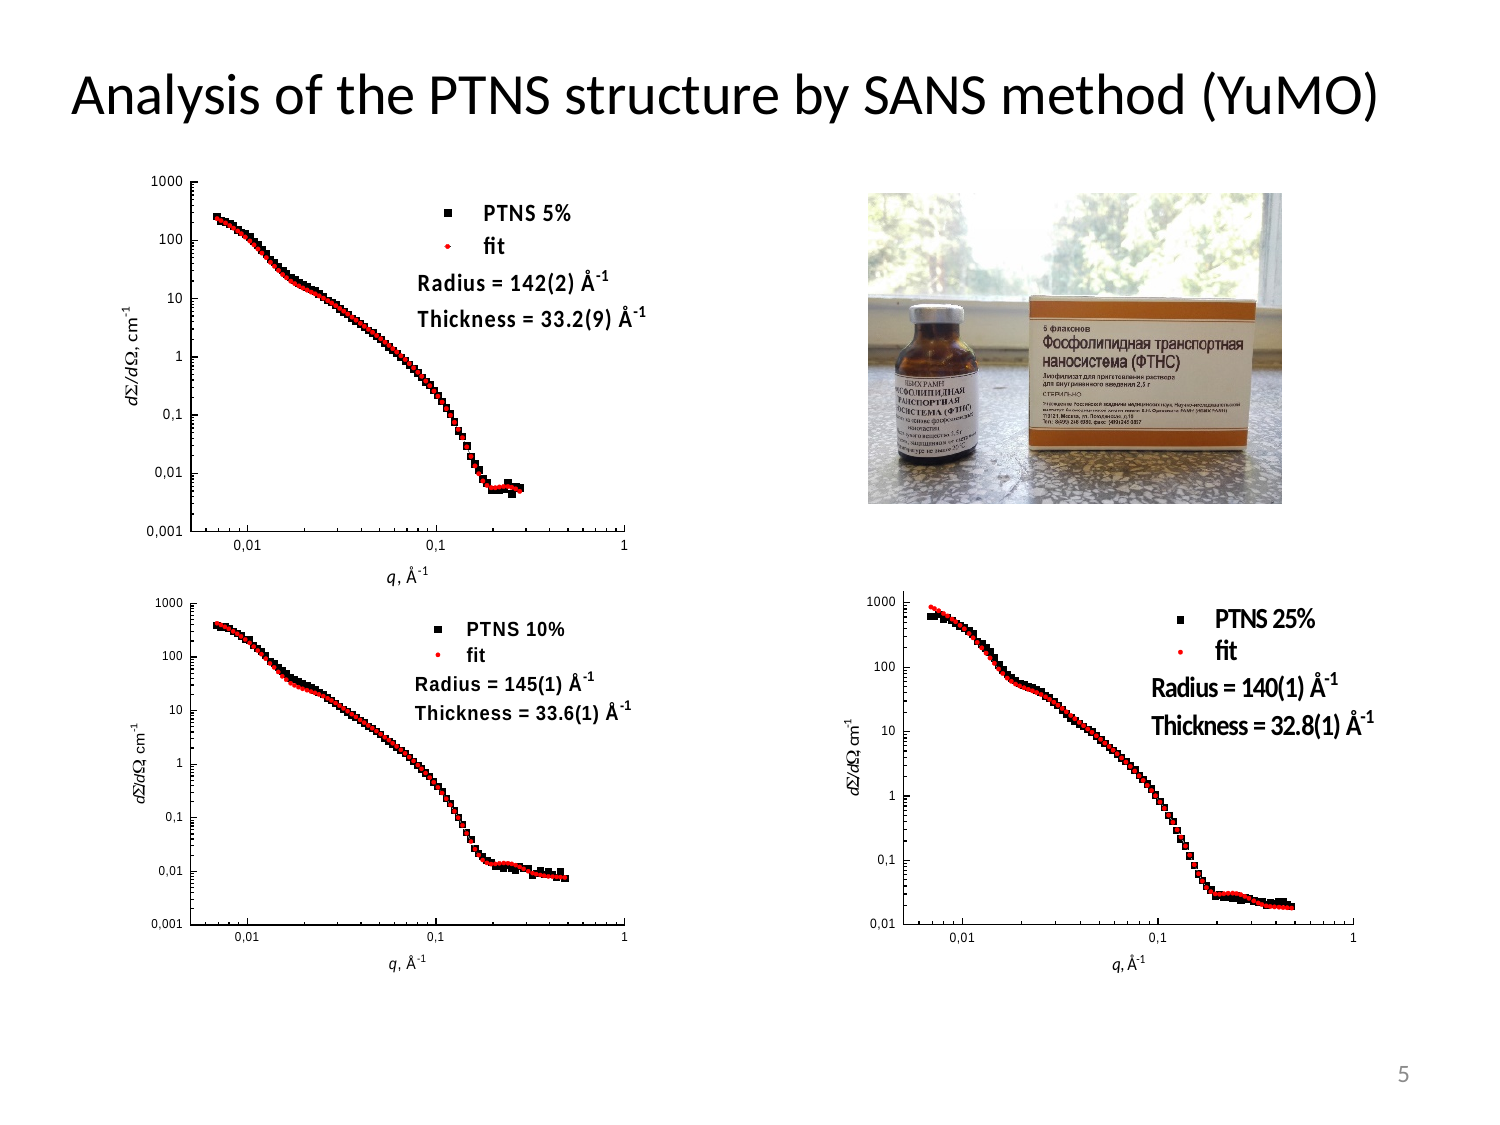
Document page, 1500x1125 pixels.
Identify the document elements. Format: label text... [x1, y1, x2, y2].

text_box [76, 125, 715, 551]
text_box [785, 537, 1448, 1003]
picture [867, 193, 1282, 504]
title Analysis of the PTNS structure by SANS method (YuMO) [29, 45, 1424, 138]
slide_number 5 [1074, 1042, 1425, 1103]
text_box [76, 551, 715, 1000]
